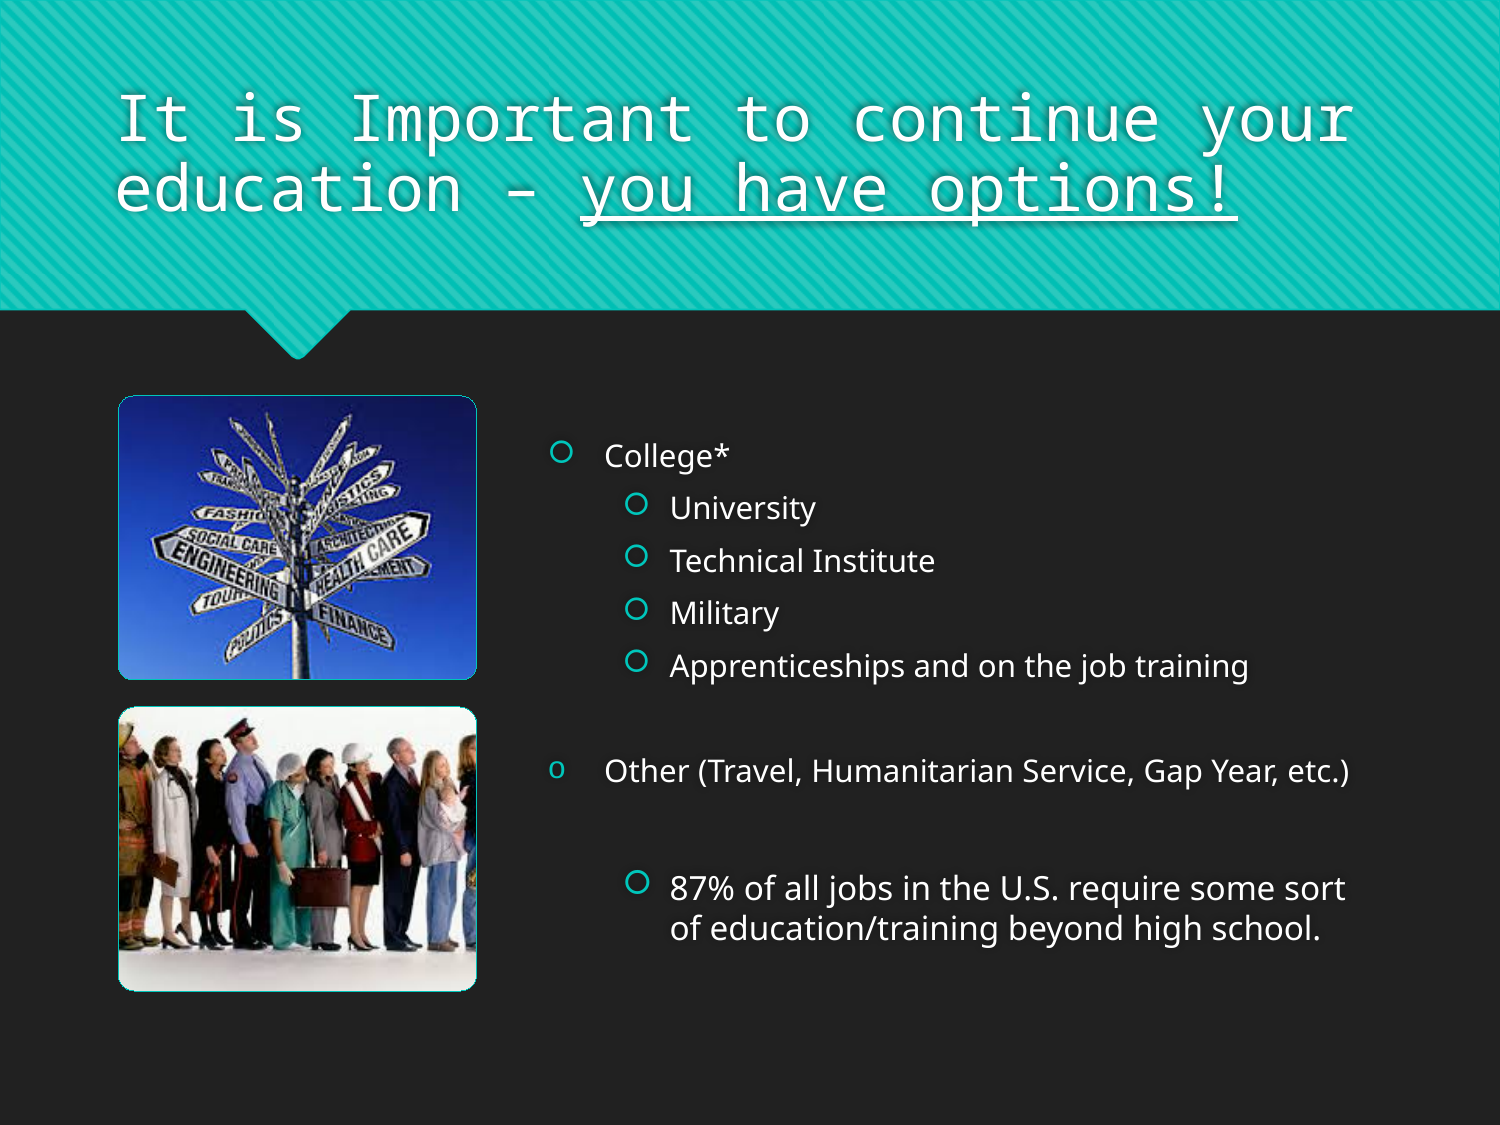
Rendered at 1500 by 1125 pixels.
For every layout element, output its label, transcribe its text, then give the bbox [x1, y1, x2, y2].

title It is Important to continue your education – you have options! [99, 73, 1401, 233]
picture [117, 395, 477, 681]
list College* University Technical Institute Military Apprenticeships and on the job training Other (Travel, Humanitarian Service, Gap Year, etc.) 87% of all jobs in the U.S. require some sort of education/training beyond high school. [532, 395, 1401, 992]
picture [117, 706, 477, 992]
